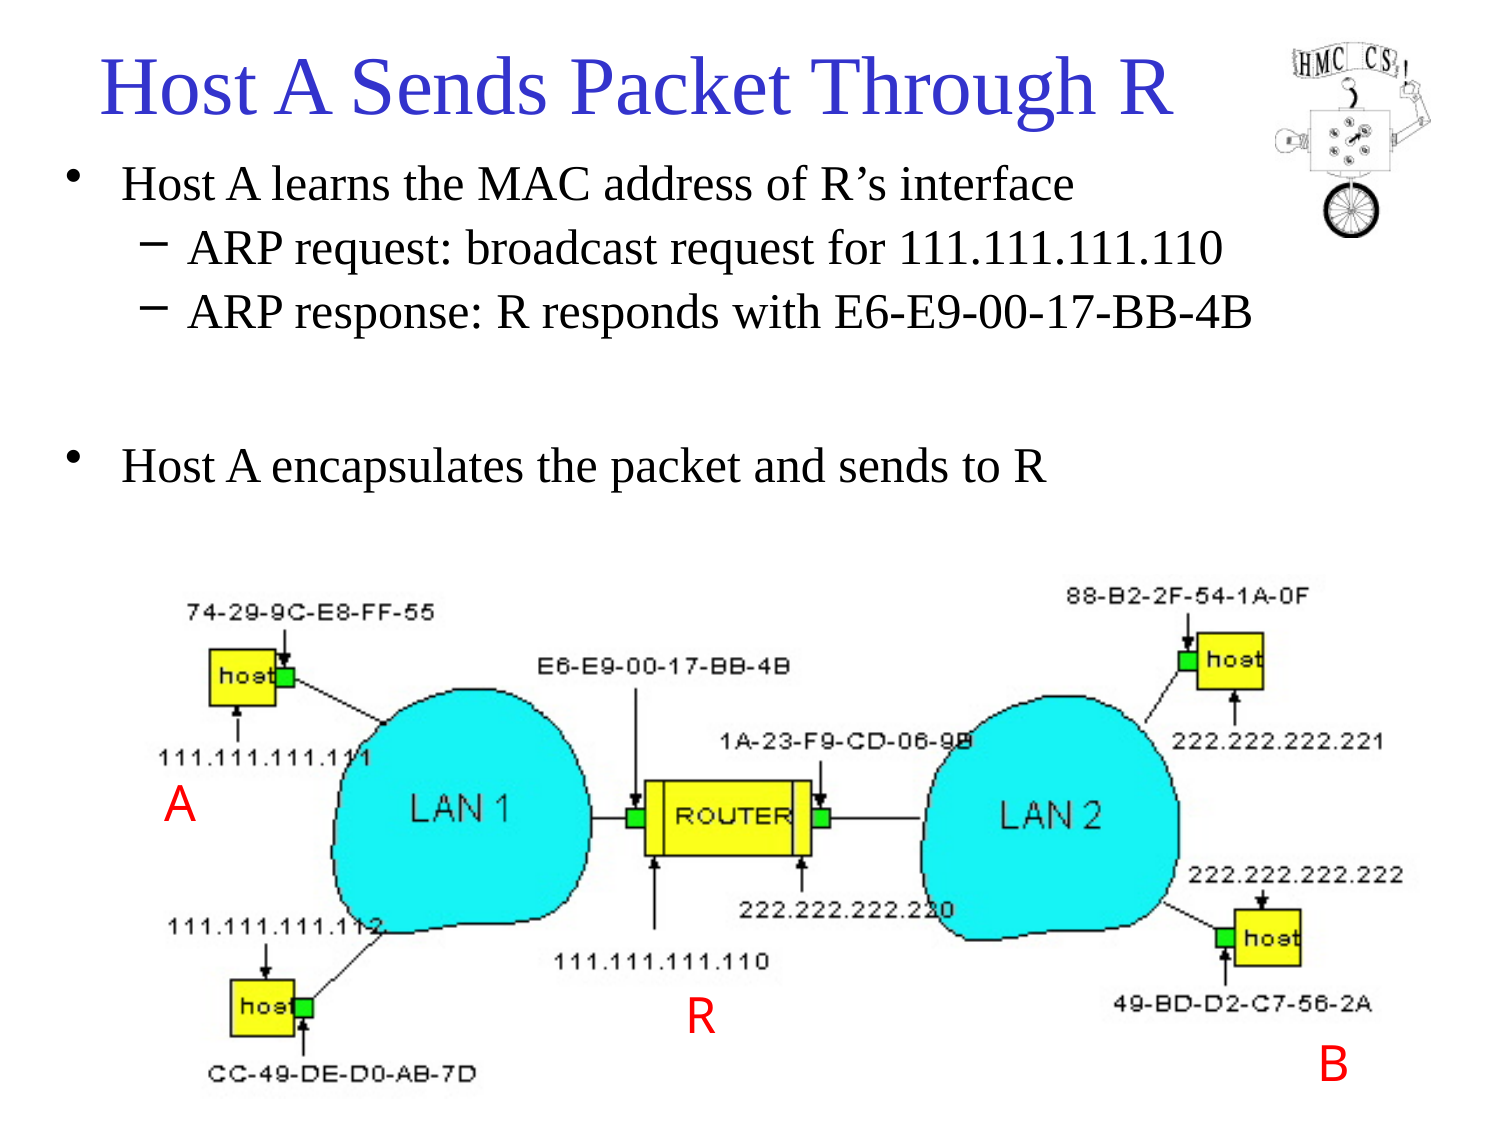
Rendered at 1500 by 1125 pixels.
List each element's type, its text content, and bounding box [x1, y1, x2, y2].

list Host A learns the MAC address of R’s interface ARP request: broadcast request for 111.111.111.110 ARP response: R responds with E6-E9-00-17-BB-4B Host A encapsulates the packet and sends to R [50, 149, 1325, 483]
title Host A Sends Packet Through R [62, 24, 1213, 138]
picture [1275, 37, 1431, 238]
picture [90, 574, 1438, 1099]
